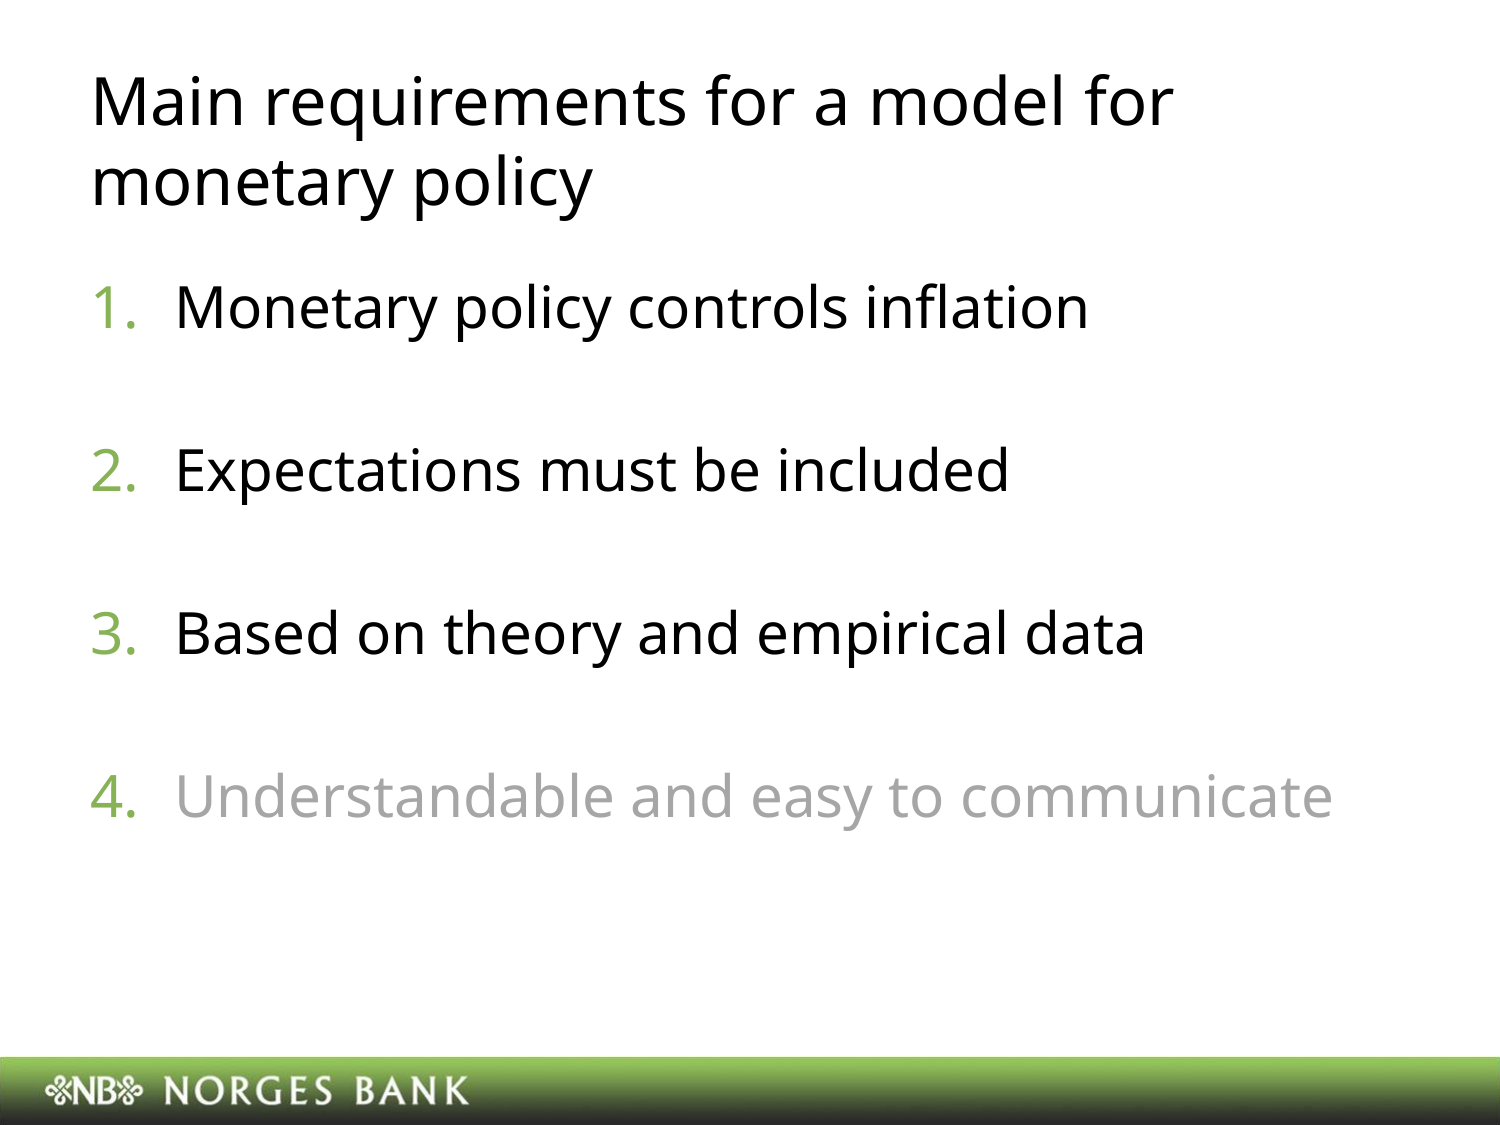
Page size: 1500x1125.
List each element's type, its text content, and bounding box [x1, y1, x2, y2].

title Main requirements for a model for monetary policy [75, 45, 1425, 233]
picture [0, 1056, 1500, 1125]
list Monetary policy controls inflation Expectations must be included Based on theory and empirical data Understandable and easy to communicate [75, 262, 1425, 1005]
